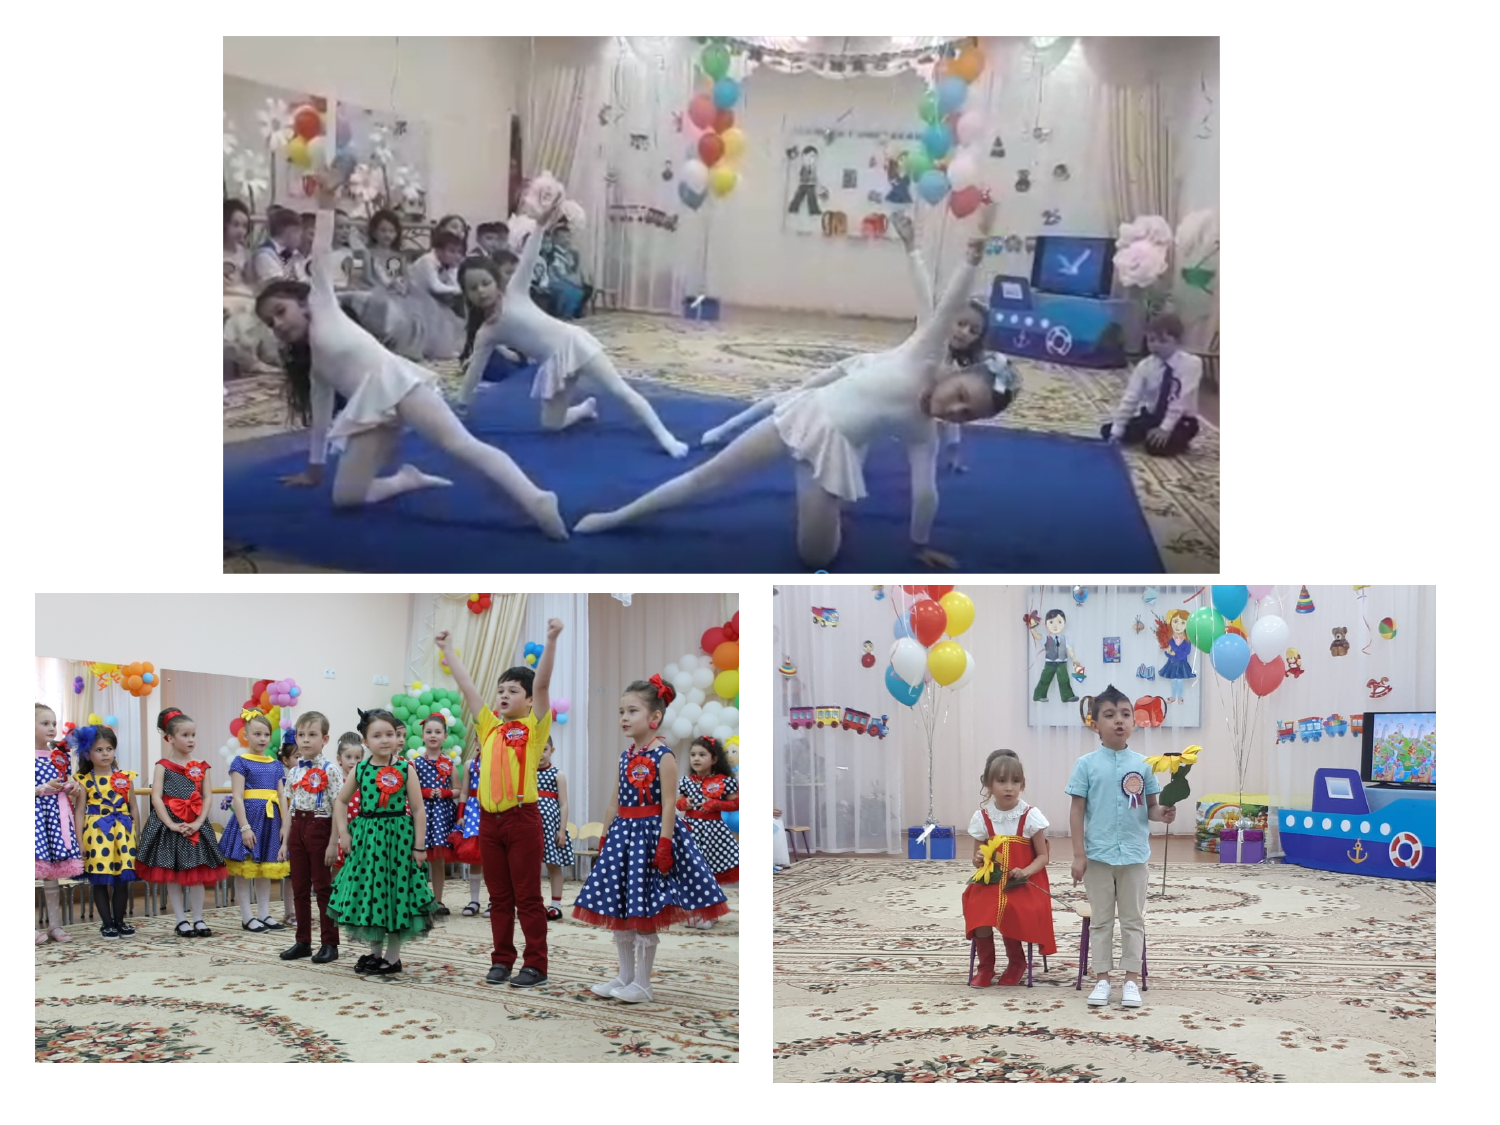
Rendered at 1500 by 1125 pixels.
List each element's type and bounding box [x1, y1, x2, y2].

picture [222, 34, 1221, 575]
picture [773, 585, 1437, 1083]
picture [34, 593, 739, 1063]
